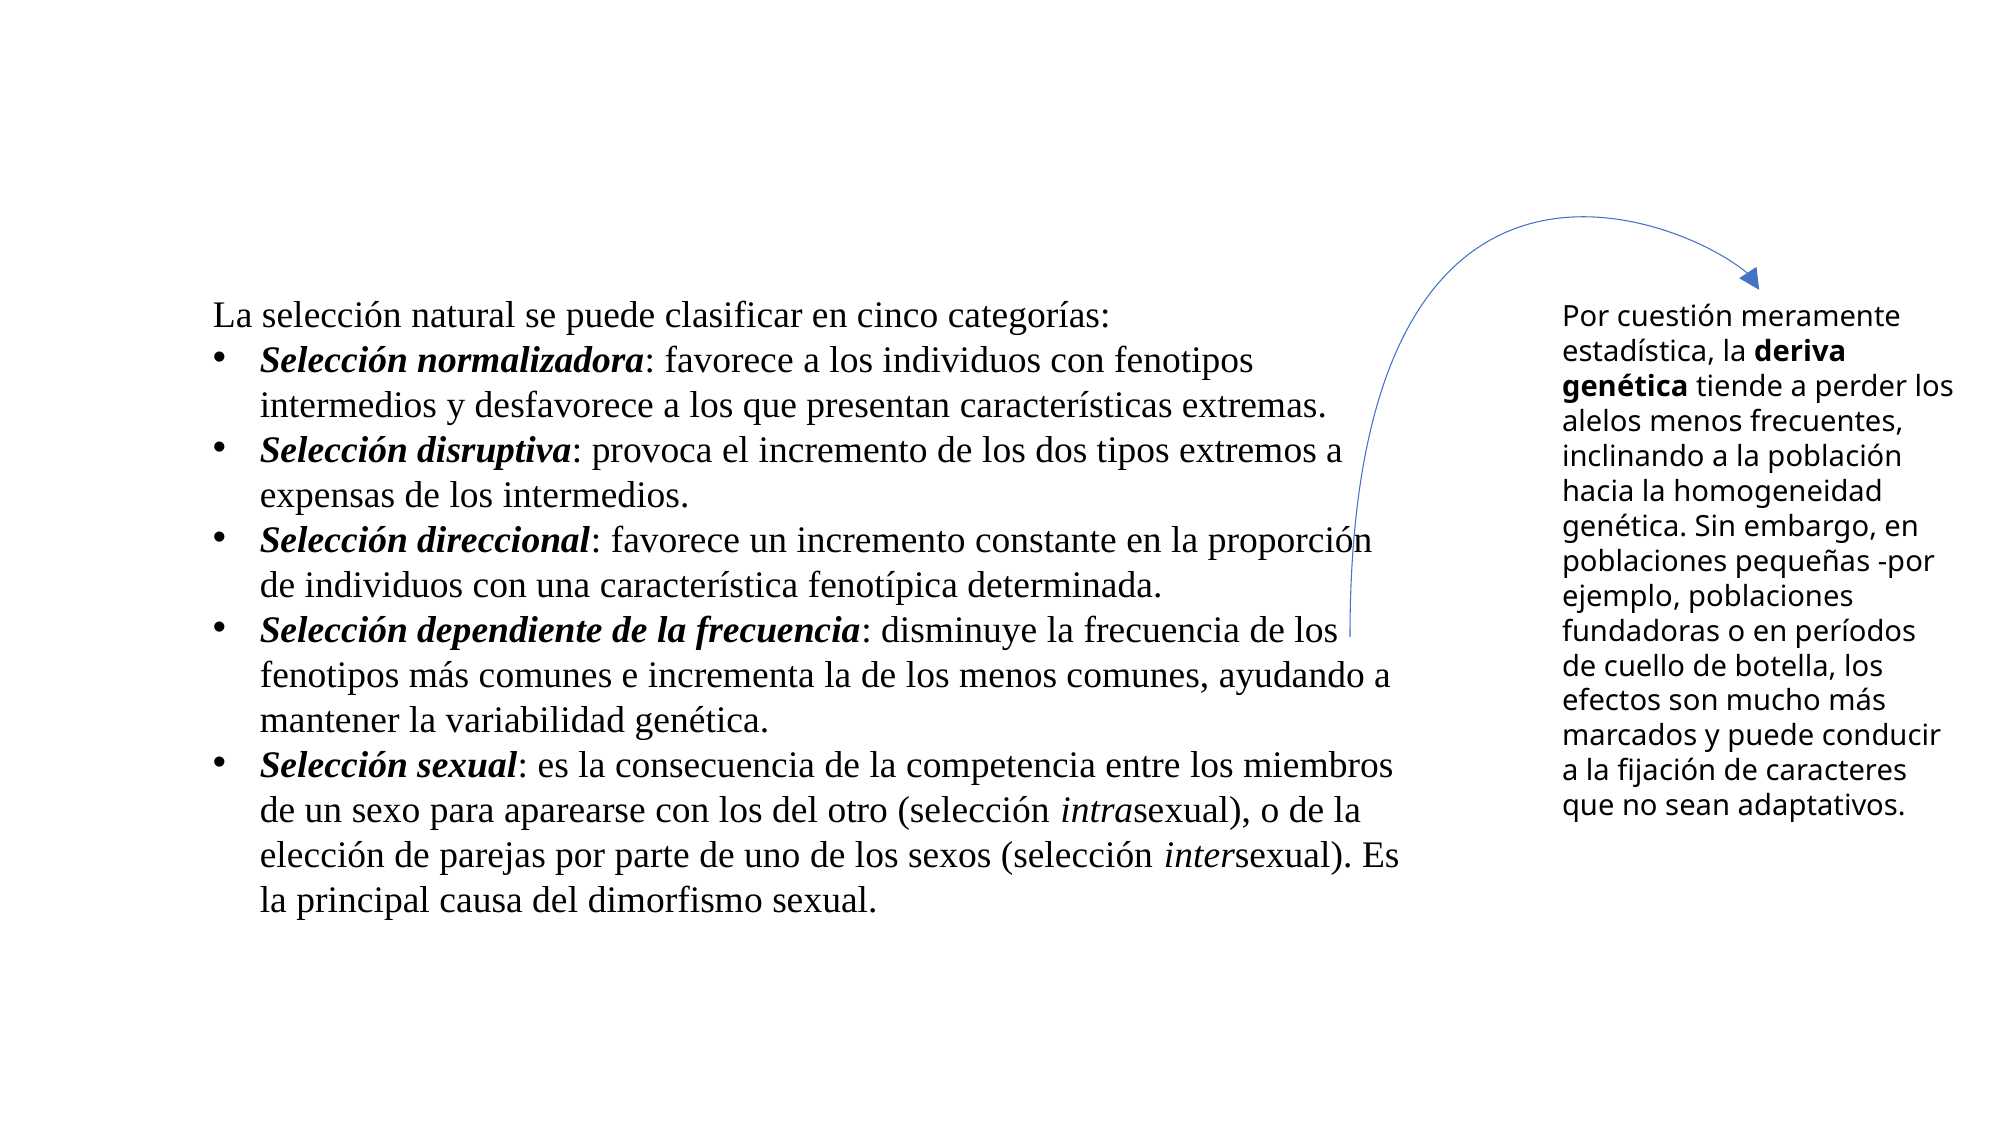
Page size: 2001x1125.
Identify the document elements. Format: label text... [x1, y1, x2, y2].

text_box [1349, 289, 1760, 637]
text_box La selección natural se puede clasificar en cinco categorías: Selección normalizadora: favorece a los individuos con fenotipos intermedios y desfavorece a los que presentan características extremas. Selección disruptiva: provoca el incremento de los dos tipos extremos a expensas de los intermedios. Selección direccional: favorece un incremento constante en la proporción de individuos con una característica fenotípica determinada. Selección dependiente de la frecuencia: disminuye la frecuencia de los fenotipos más comunes e incrementa la de los menos comunes, ayudando a mantener la variabilidad genética. Selección sexual: es la consecuencia de la competencia entre los miembros de un sexo para aparearse con los del otro (selección intrasexual), o de la elección de parejas por parte de uno de los sexos (selección intersexual). Es la principal causa del dimorfismo sexual. [198, 282, 1422, 927]
text_box Por cuestión meramente estadística, la deriva genética tiende a perder los alelos menos frecuentes, inclinando a la población hacia la homogeneidad genética. Sin embargo, en poblaciones pequeñas -por ejemplo, poblaciones fundadoras o en períodos de cuello de botella, los efectos son mucho más marcados y puede conducir a la fijación de caracteres que no sean adaptativos. [1547, 289, 1972, 829]
